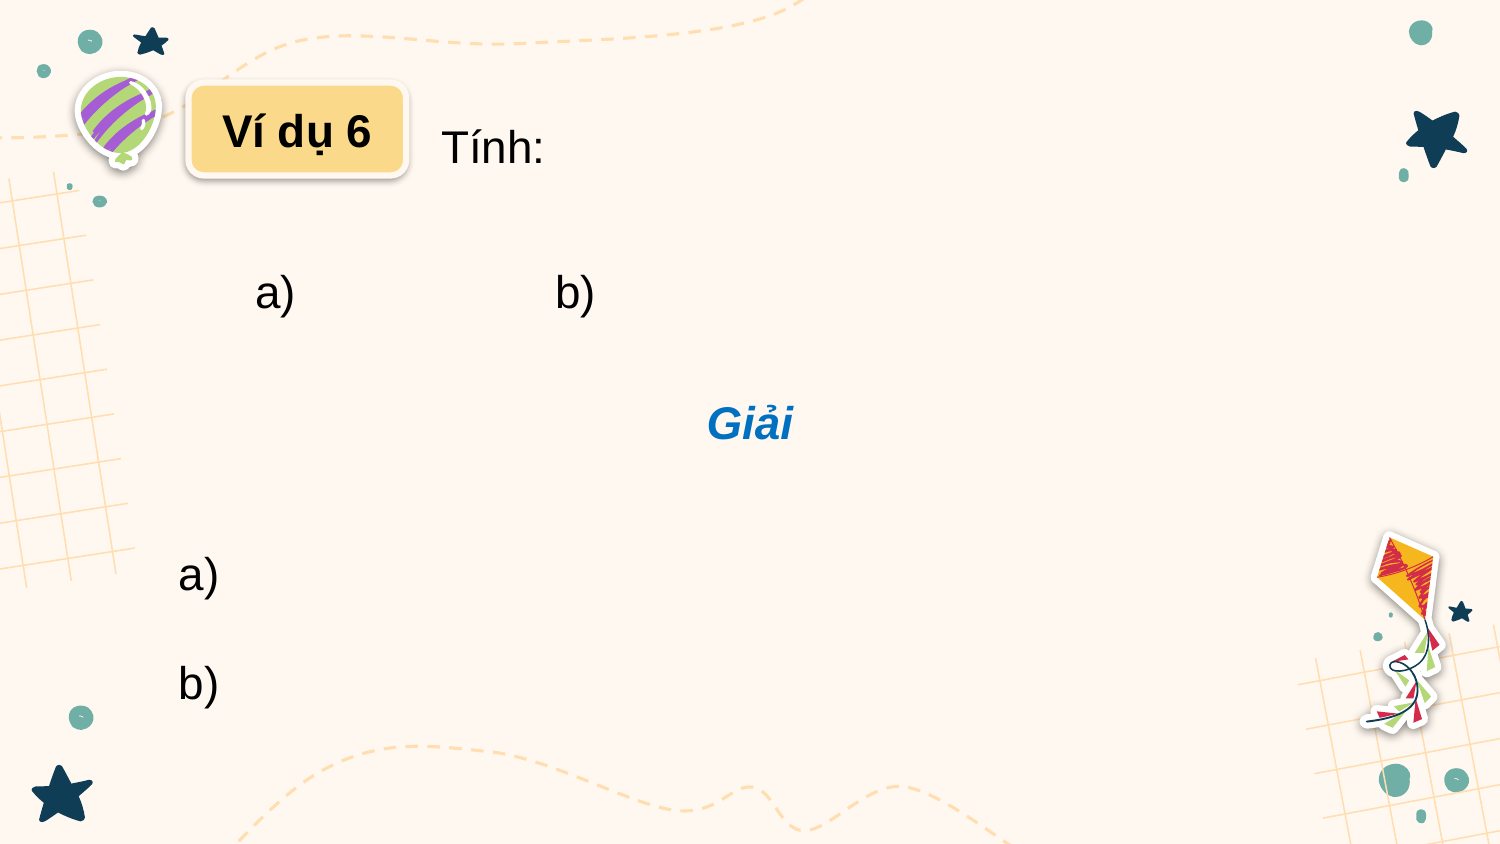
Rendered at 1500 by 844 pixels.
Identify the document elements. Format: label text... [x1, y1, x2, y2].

text_box Giải [691, 386, 809, 457]
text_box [66, 26, 170, 208]
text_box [1354, 534, 1474, 730]
text_box Ví dụ 6 [185, 79, 410, 179]
text_box Tính: [426, 82, 725, 180]
